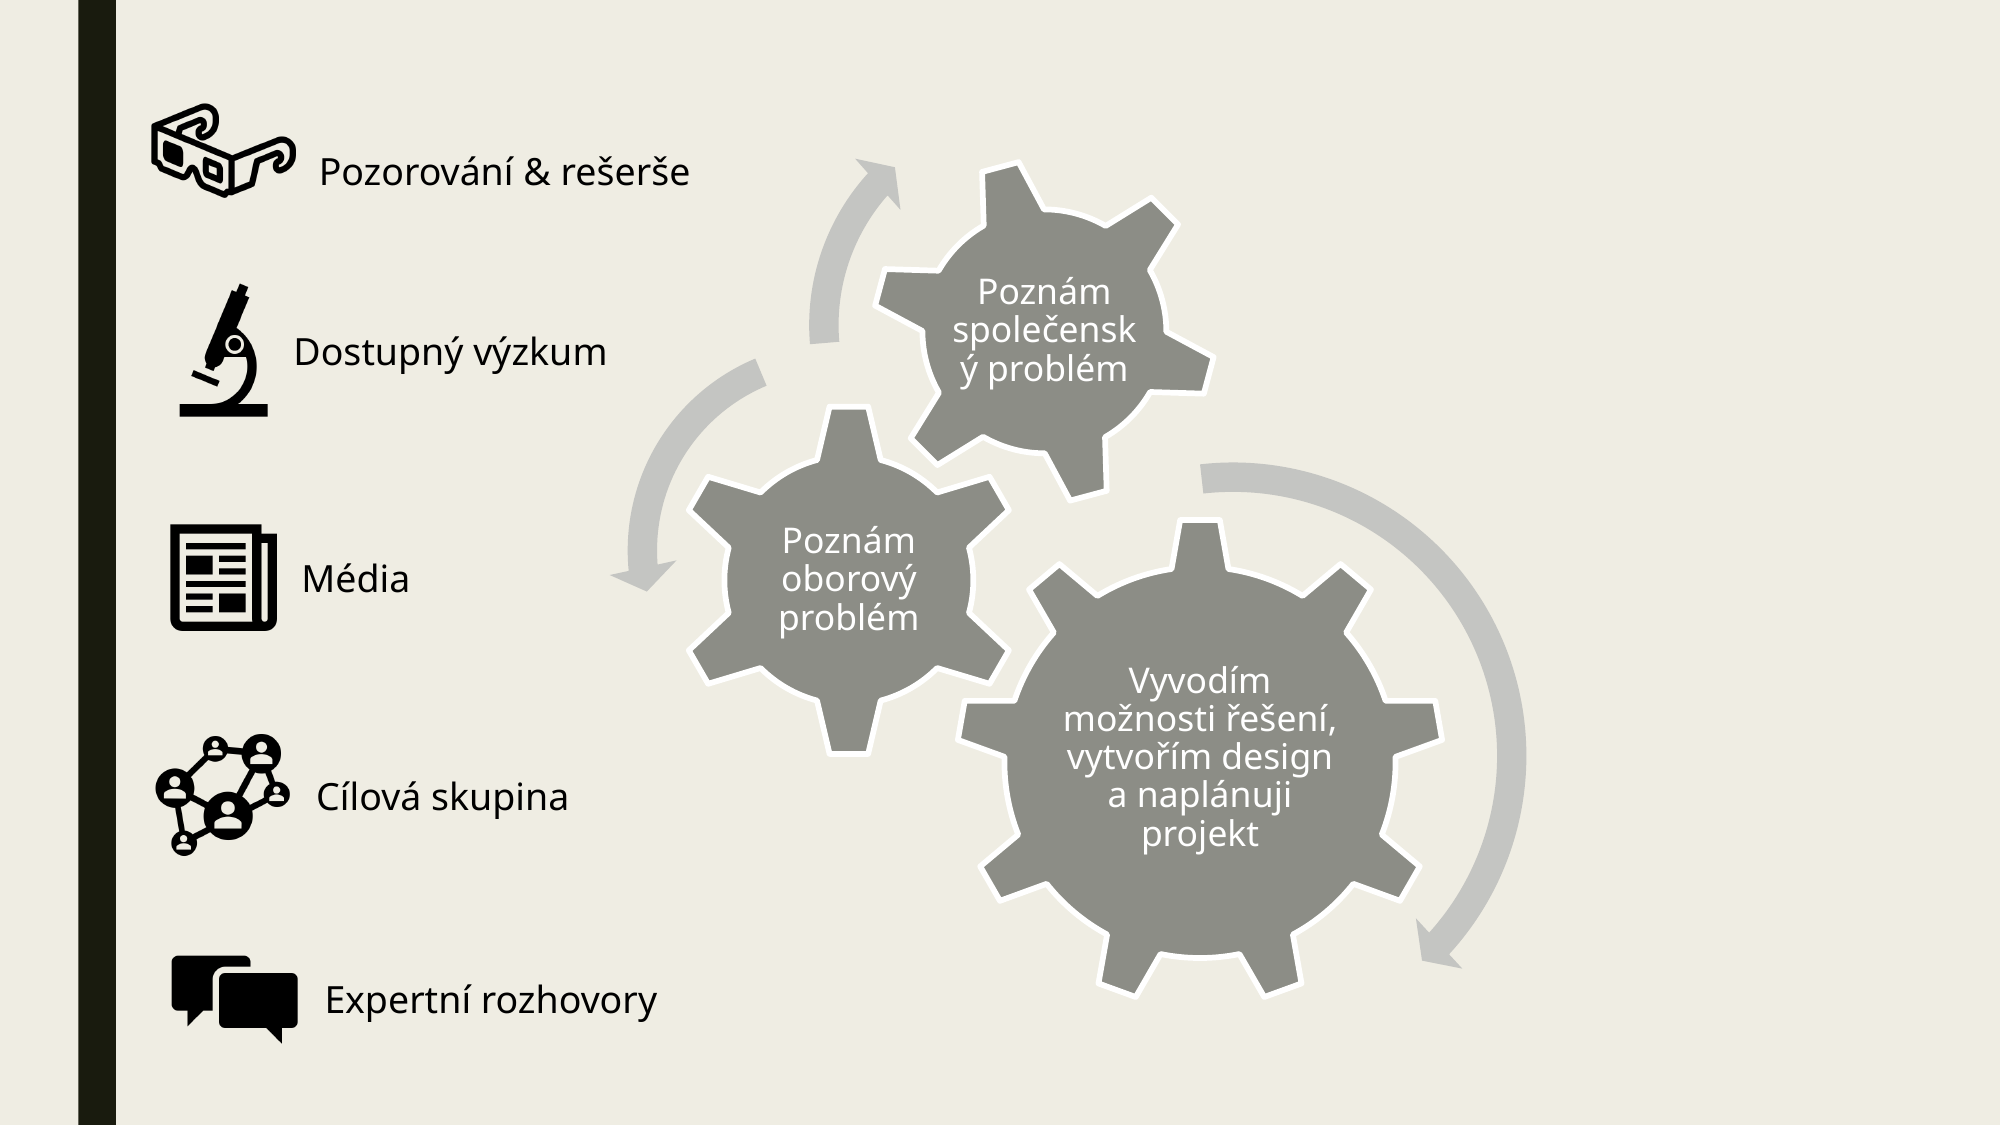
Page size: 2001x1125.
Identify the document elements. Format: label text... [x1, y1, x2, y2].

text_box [148, 275, 704, 426]
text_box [159, 924, 736, 1075]
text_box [148, 502, 437, 653]
text_box [1200, 462, 1527, 969]
text_box Poznám oborový problém [685, 403, 1012, 757]
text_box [146, 720, 728, 871]
text_box [809, 158, 901, 345]
text_box Vyvodím možnosti řešení, vytvořím design a naplánuji projekt [955, 517, 1445, 1000]
text_box Poznám společenský problém [872, 159, 1217, 504]
text_box [609, 358, 767, 592]
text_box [148, 74, 730, 225]
